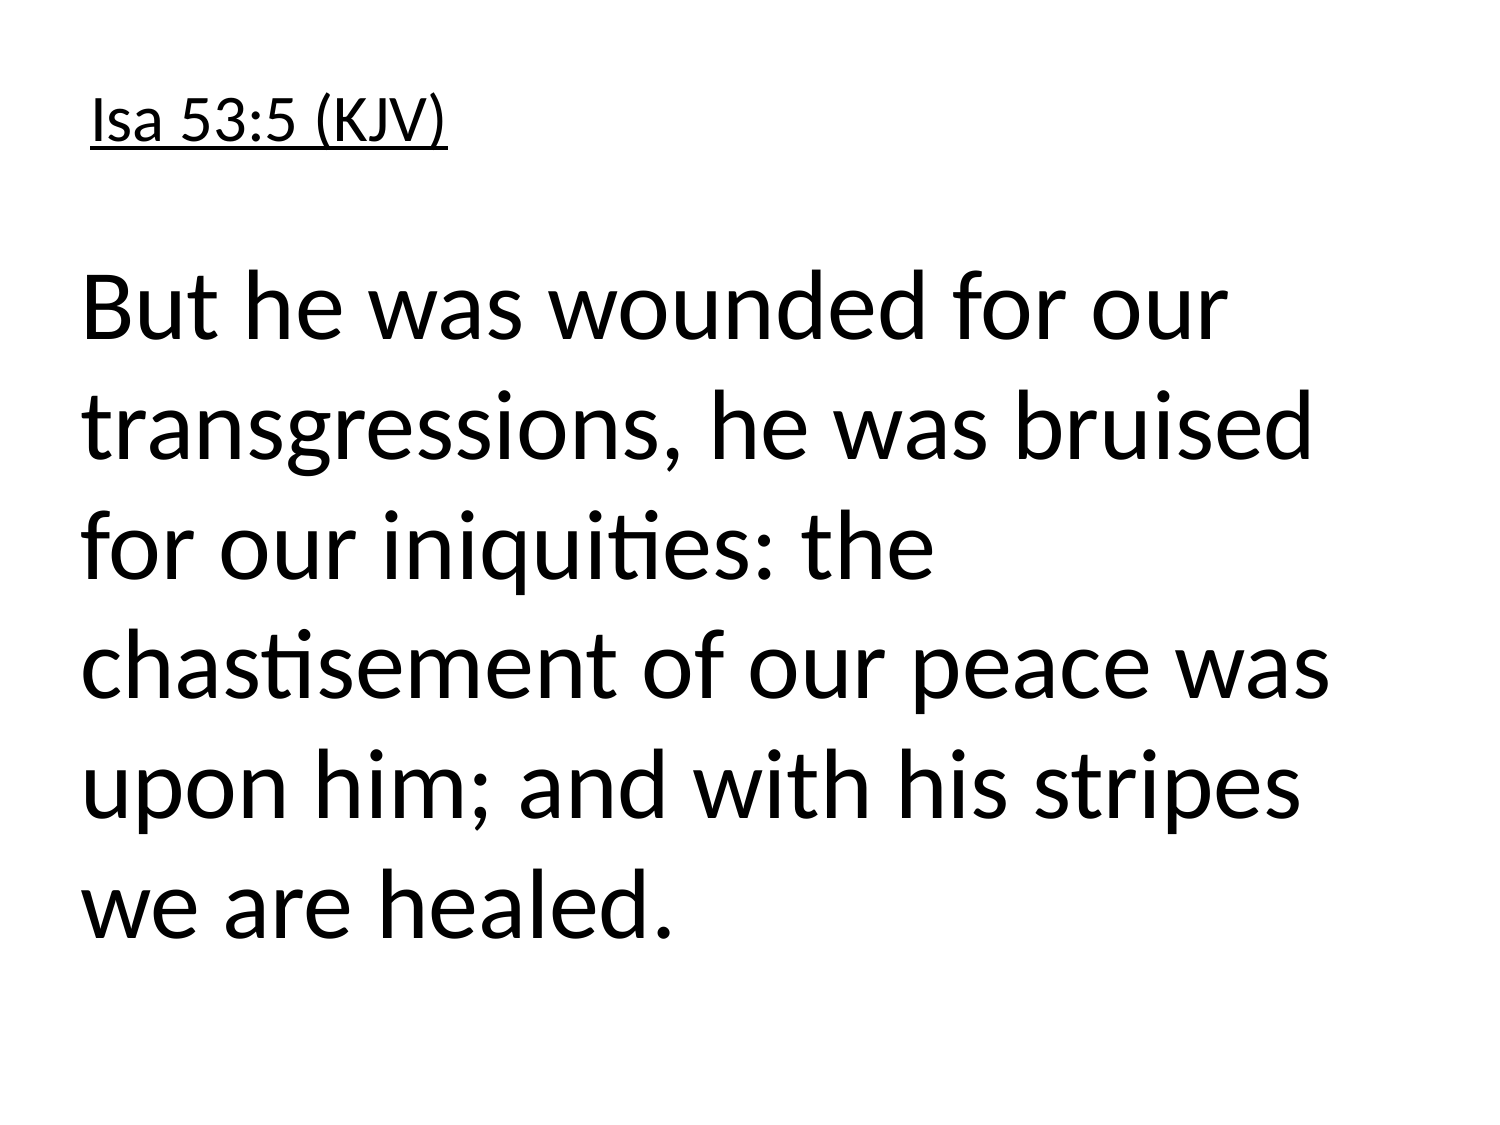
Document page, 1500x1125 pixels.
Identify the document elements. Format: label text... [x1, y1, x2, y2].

title Isa 53:5 (KJV) [75, 45, 1425, 185]
list But he was wounded for our transgressions, he was bruised for our iniquities: the chastisement of our peace was upon him; and with his stripes we are healed. [64, 231, 1415, 975]
